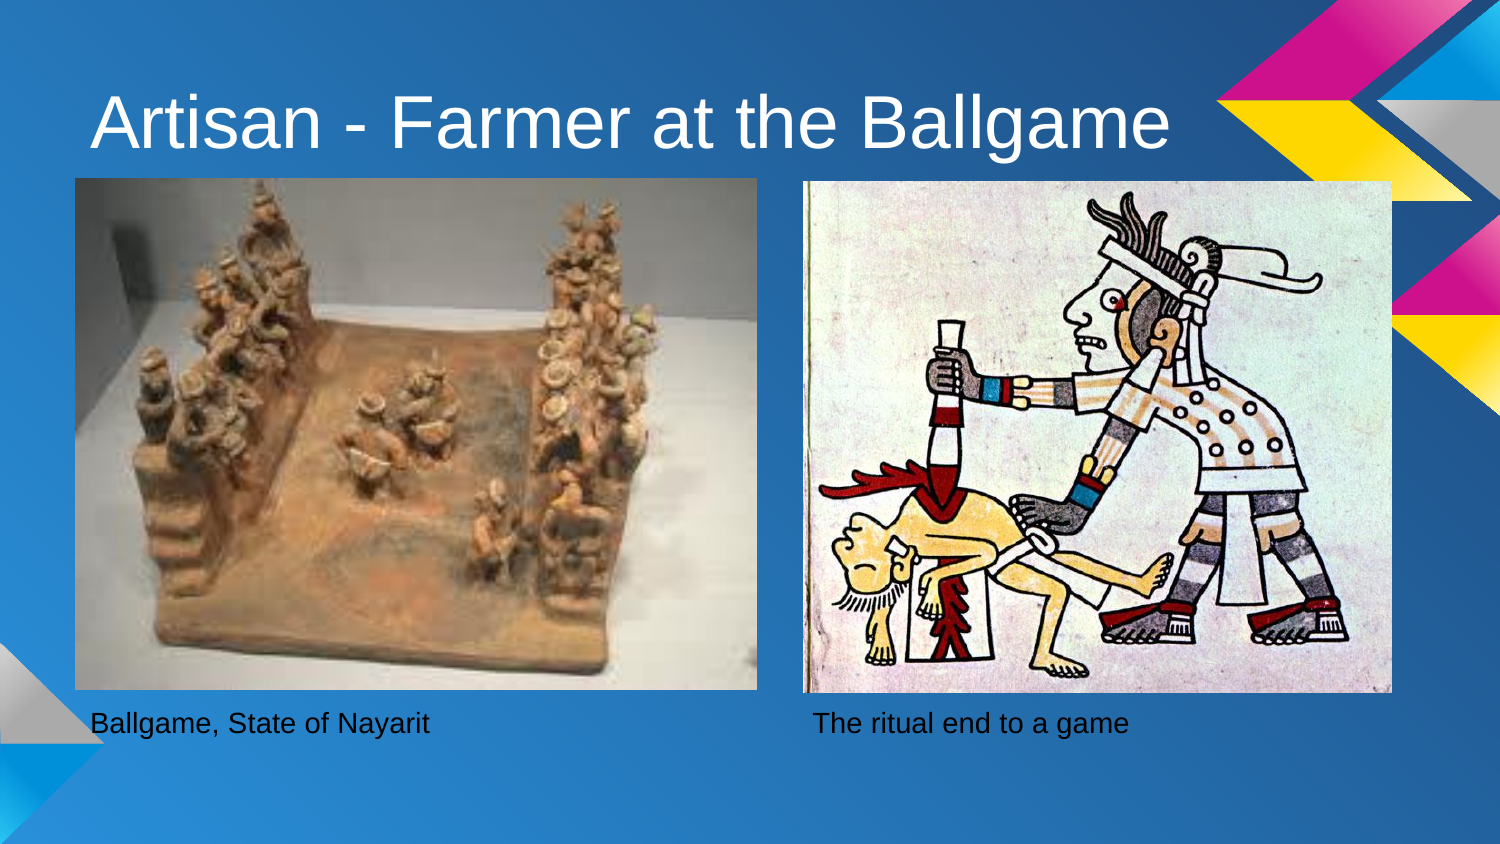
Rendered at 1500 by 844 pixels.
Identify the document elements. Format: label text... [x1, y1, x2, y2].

picture [74, 178, 758, 690]
title Artisan - Farmer at the Ballgame [75, 37, 1204, 179]
text_box Ballgame, State of Nayarit [75, 689, 913, 791]
picture [802, 181, 1393, 693]
text_box The ritual end to a game [797, 689, 1398, 765]
